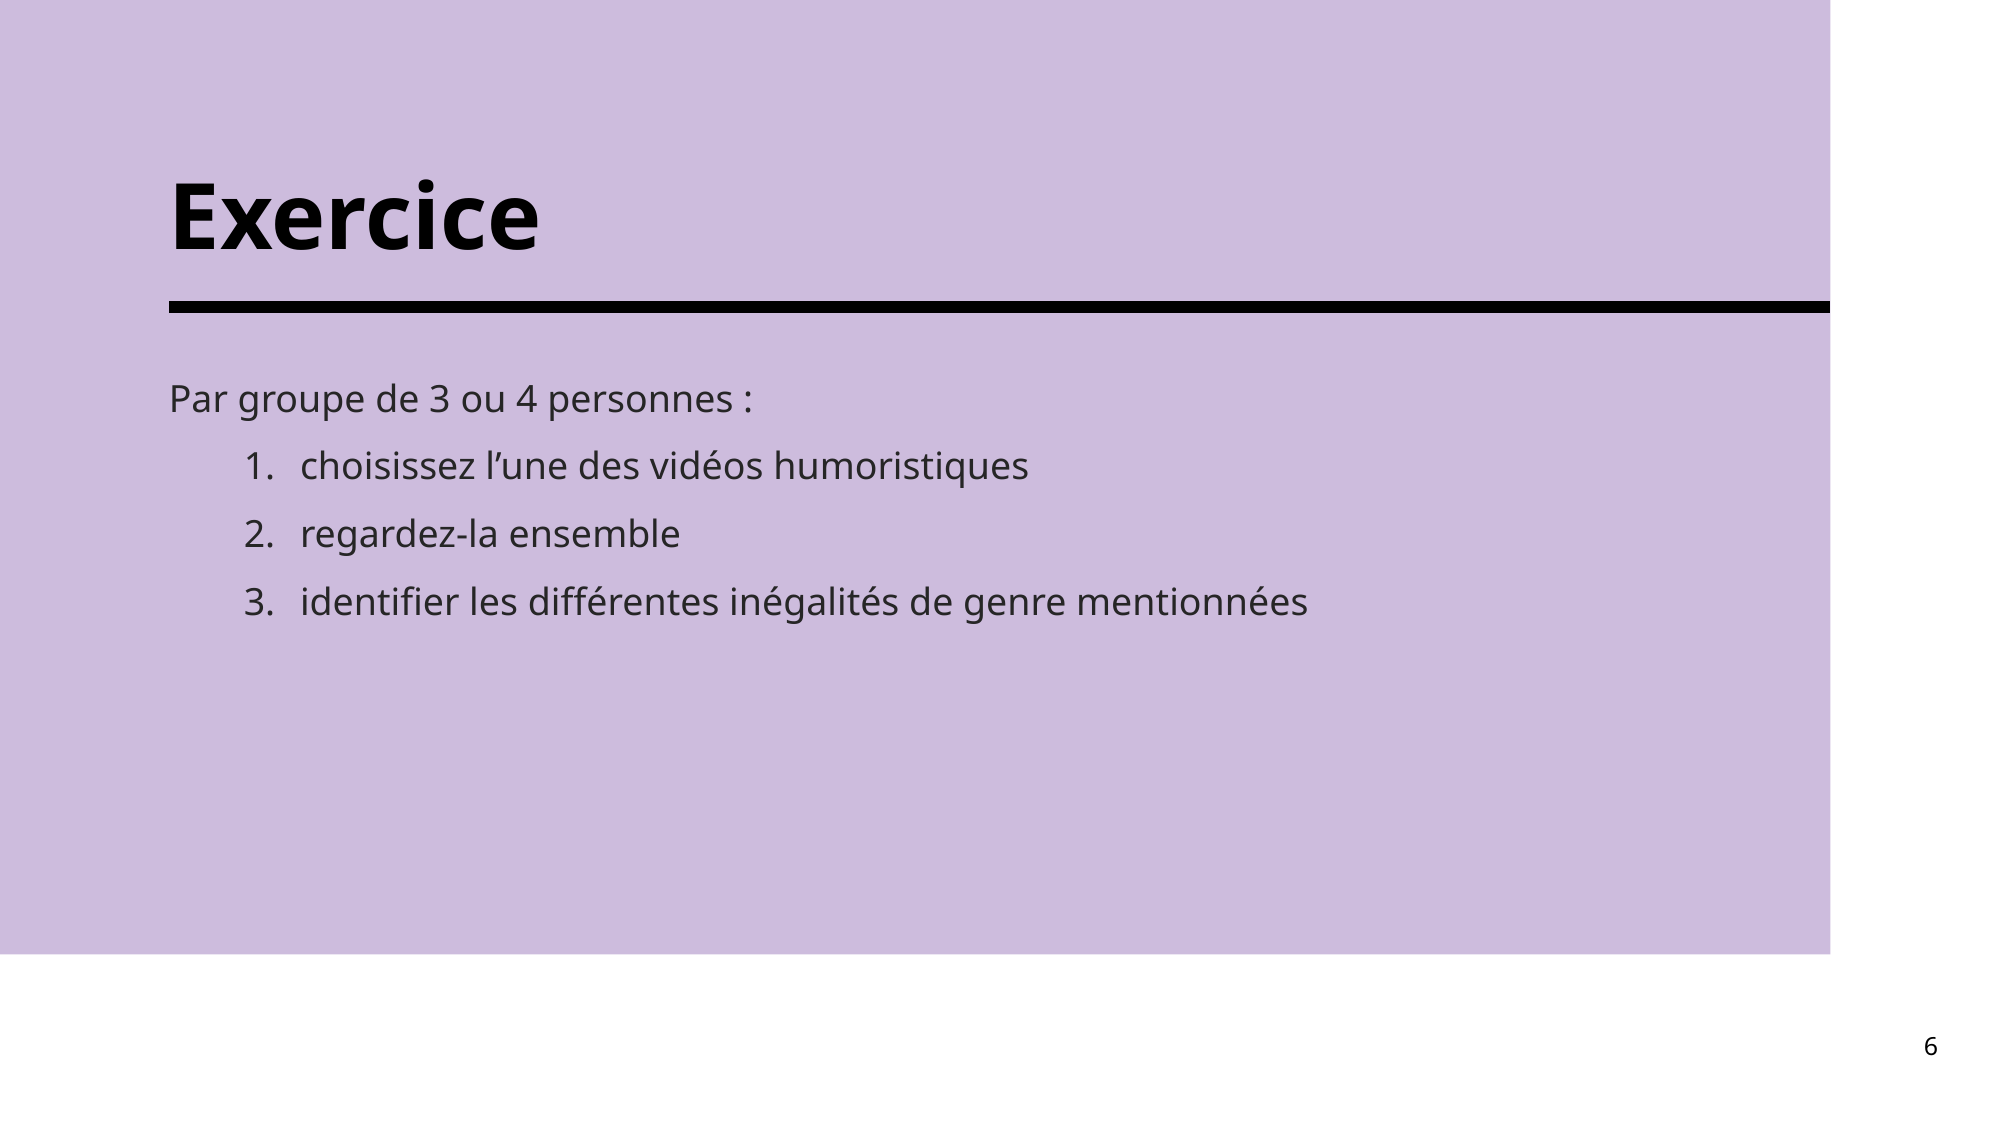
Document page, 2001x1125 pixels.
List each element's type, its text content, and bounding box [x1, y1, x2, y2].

title Exercice [168, 163, 1450, 270]
list Par groupe de 3 ou 4 personnes : choisissez l’une des vidéos humoristiques regardez-la ensemble identifier les différentes inégalités de genre mentionnées [168, 375, 1798, 852]
slide_number 6 [1885, 1032, 1954, 1063]
